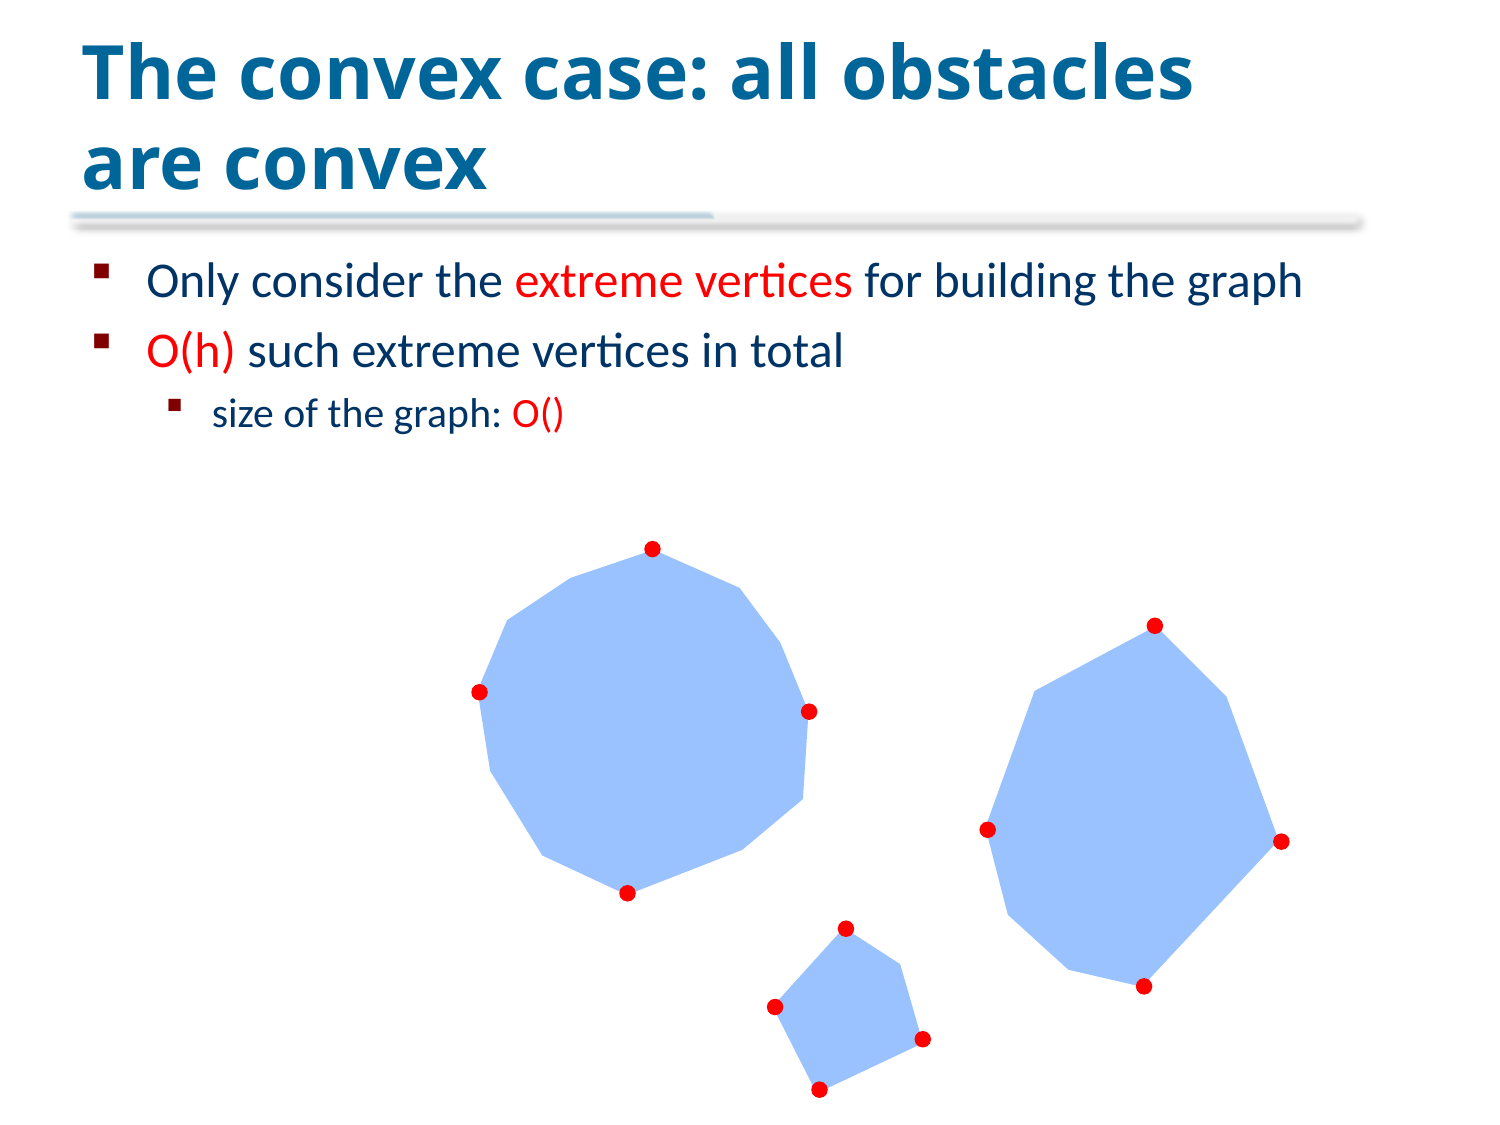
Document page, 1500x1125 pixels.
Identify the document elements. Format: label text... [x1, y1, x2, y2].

text_box [1273, 834, 1289, 850]
text_box [1147, 618, 1163, 634]
text_box [812, 1082, 828, 1098]
title The convex case: all obstacles are convex [66, 24, 1342, 213]
text_box [767, 999, 783, 1015]
text_box [645, 541, 661, 557]
text_box [777, 933, 919, 1088]
text_box [988, 631, 1276, 985]
text_box [1136, 978, 1152, 994]
text_box [479, 553, 808, 891]
text_box [620, 885, 636, 901]
text_box [915, 1031, 931, 1047]
text_box [838, 921, 854, 937]
text_box [980, 822, 996, 838]
text_box [472, 684, 488, 700]
text_box [801, 704, 817, 720]
